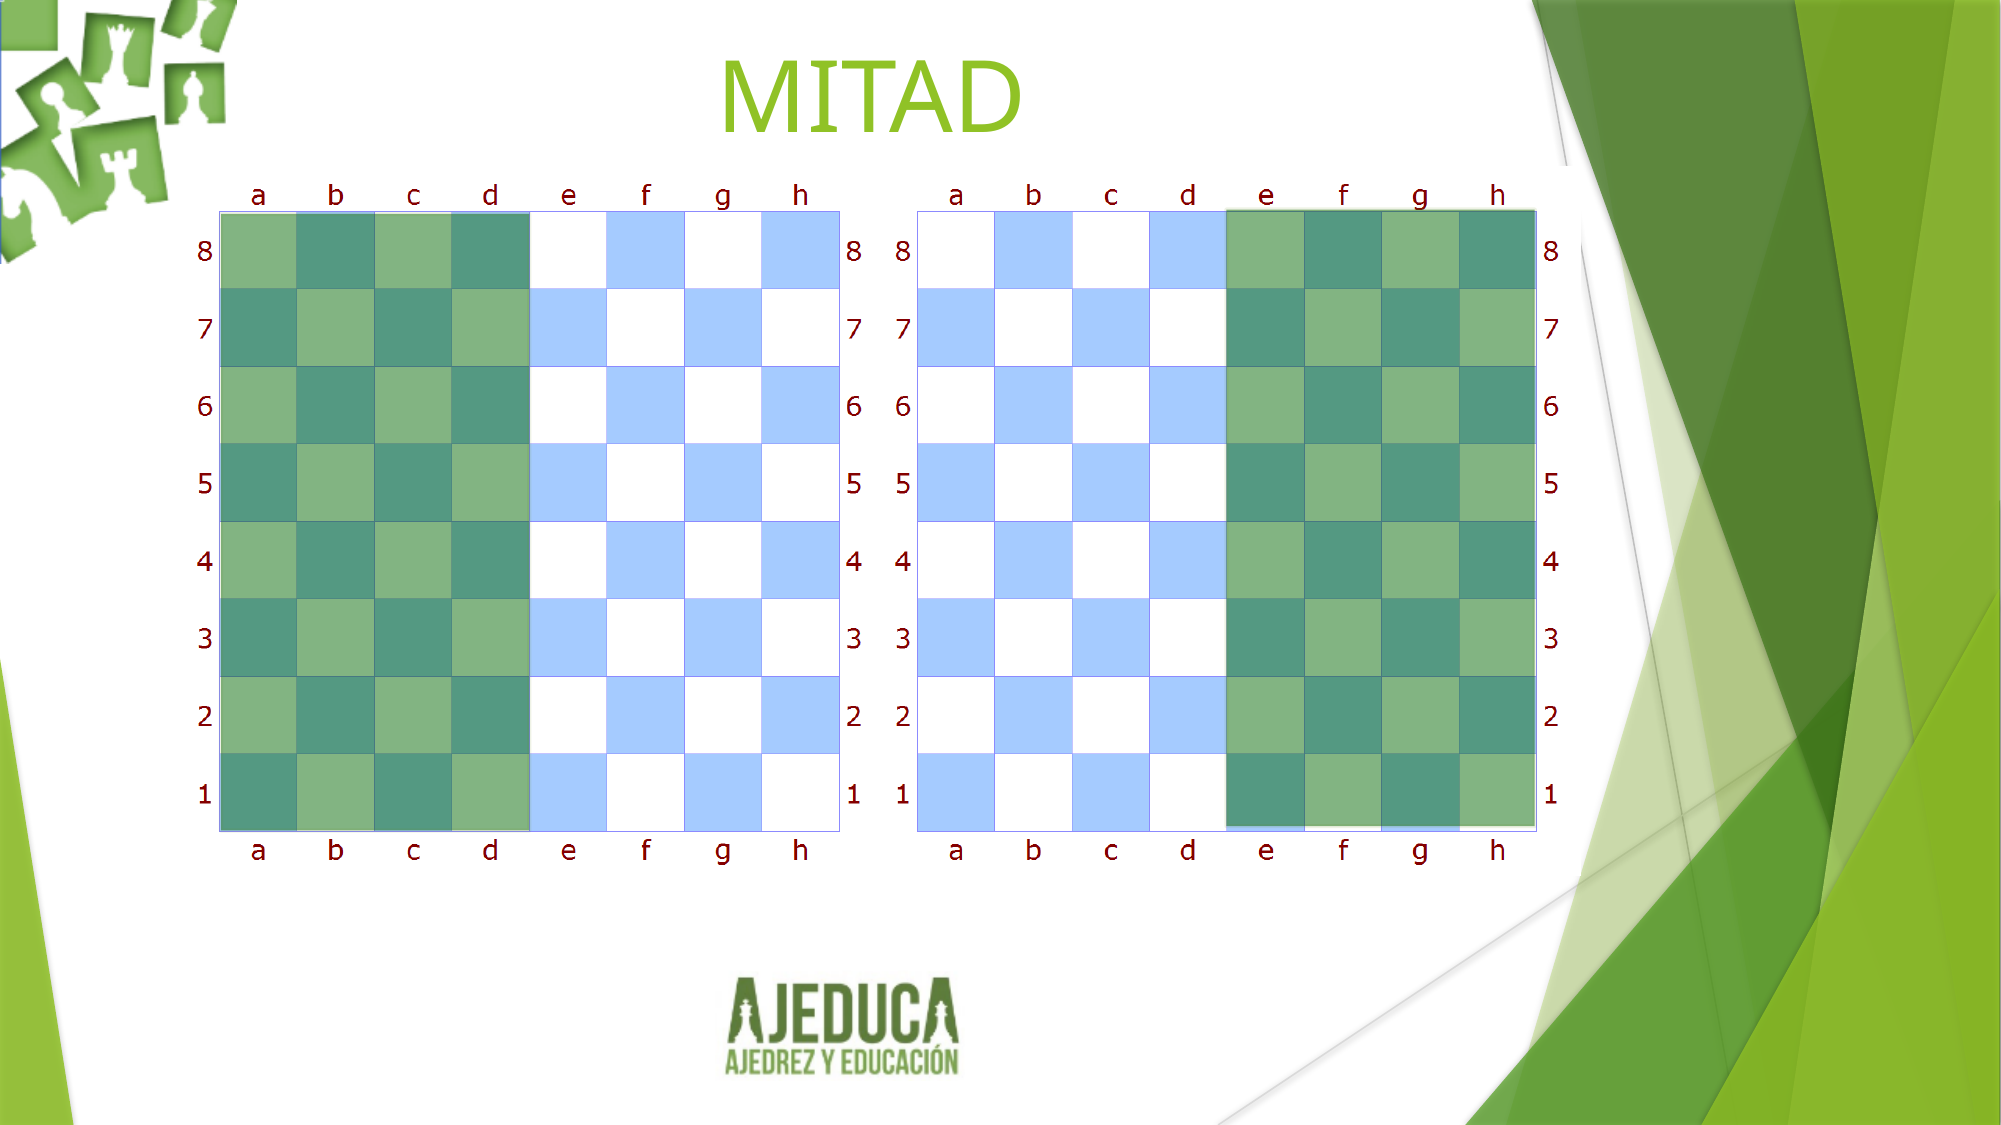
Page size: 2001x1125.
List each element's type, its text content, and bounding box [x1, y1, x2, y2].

text_box MITAD [330, 25, 1414, 164]
picture [0, 0, 1582, 876]
picture [714, 969, 966, 1082]
